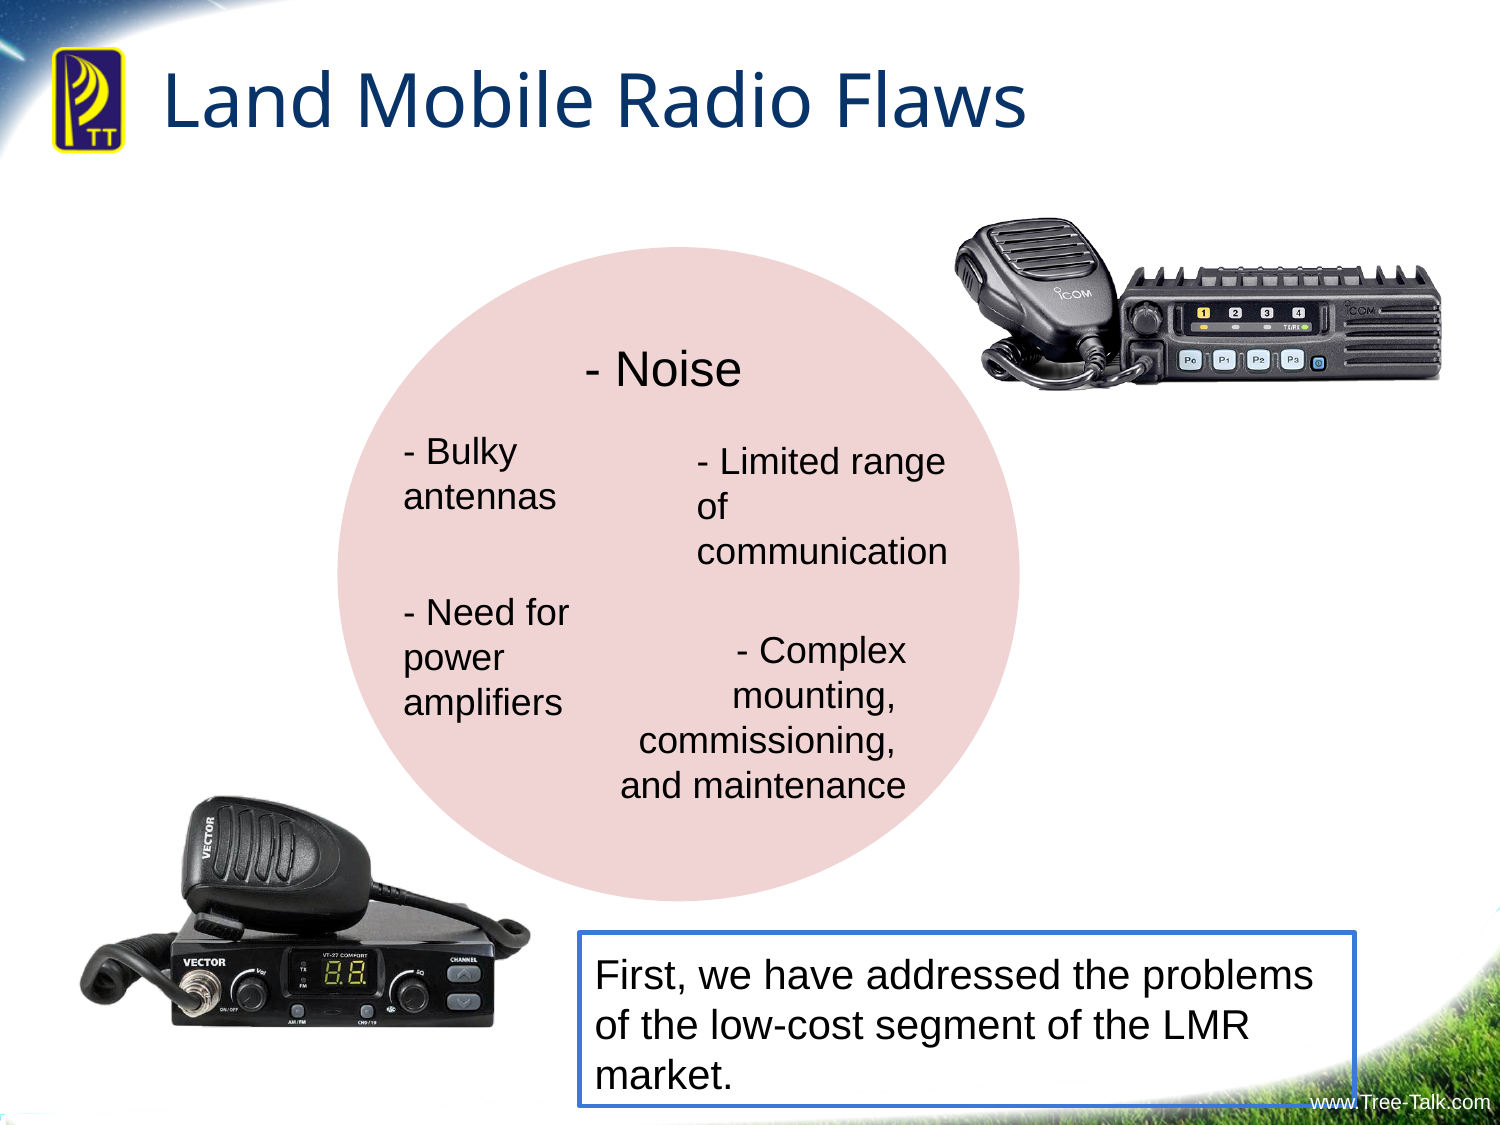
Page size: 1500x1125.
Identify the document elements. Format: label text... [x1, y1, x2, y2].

text_box First, we have addressed the problems of the low-cost segment of the LMR market. [579, 932, 1355, 1106]
text_box - Noise [569, 328, 788, 384]
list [52, 47, 125, 154]
text_box - Complex mounting, commissioning, and maintenance [602, 618, 922, 811]
text_box - Limited range of communication [681, 429, 980, 572]
text_box [126, 187, 1202, 293]
text_box www.Tree-Talk.com [1139, 1063, 1491, 1114]
text_box Land Mobile Radio Flaws [146, 10, 1449, 185]
text_box - Need for power amplifiers [388, 580, 666, 723]
text_box [337, 293, 1020, 902]
text_box - Bulky antennas [388, 419, 636, 525]
picture [0, 0, 1500, 1125]
